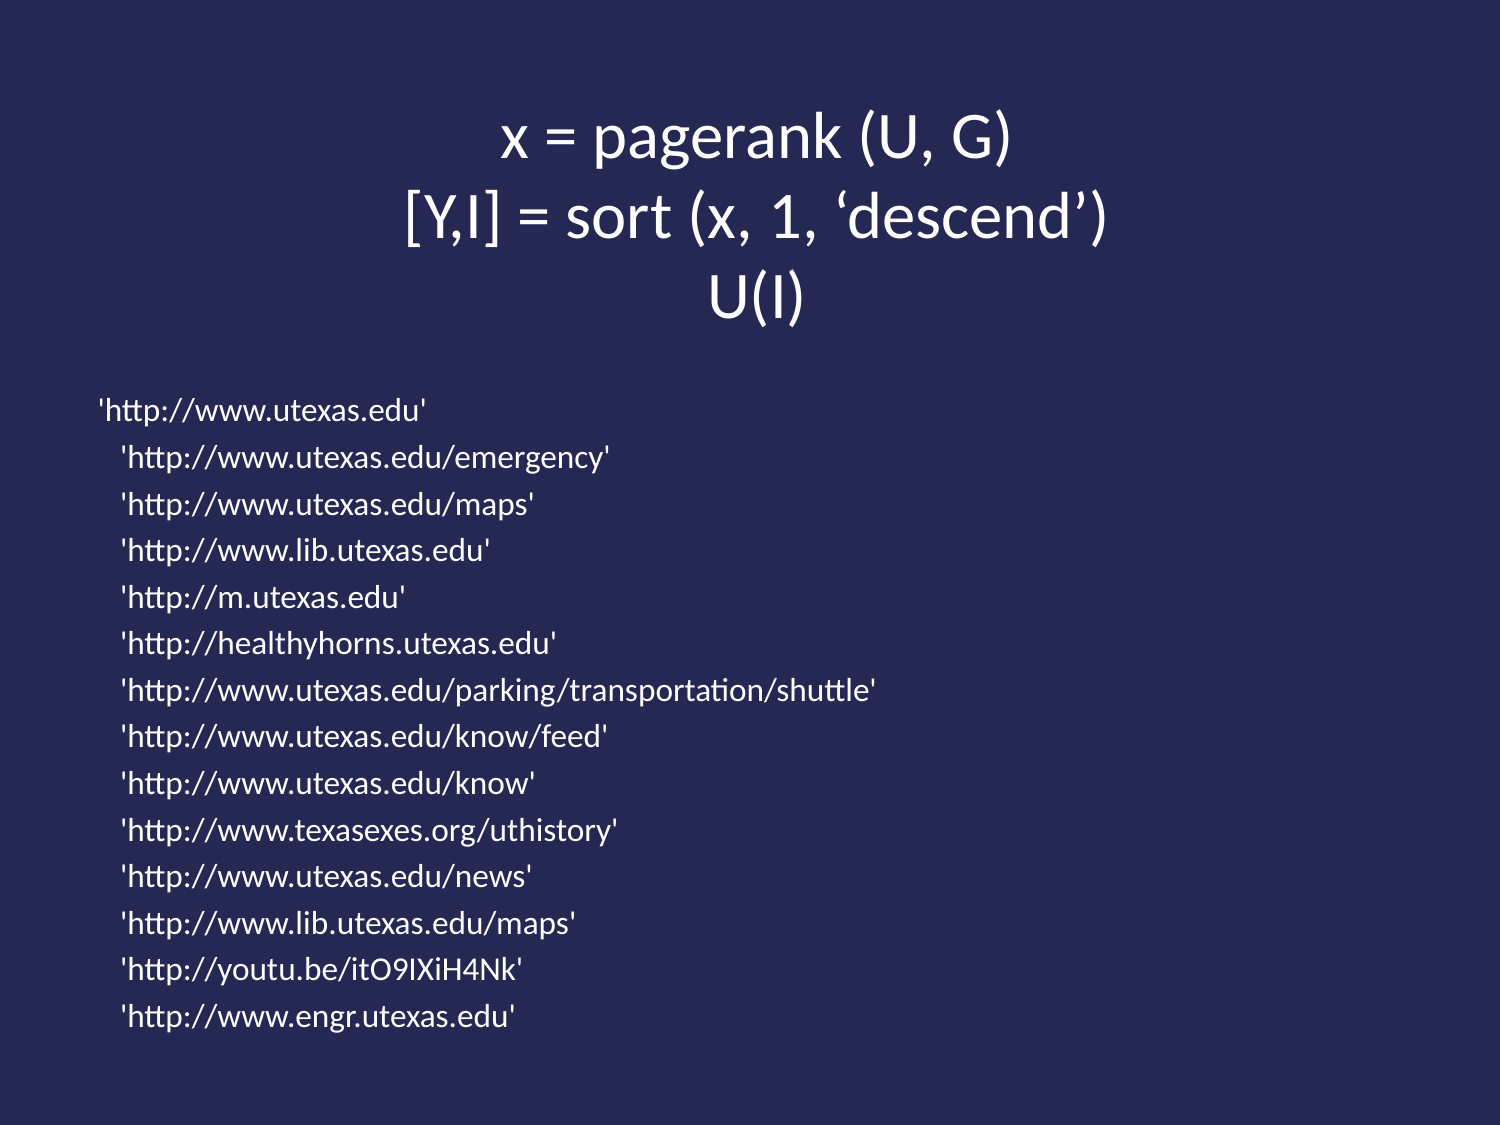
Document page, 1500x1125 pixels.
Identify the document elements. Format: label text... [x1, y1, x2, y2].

title x = pagerank (U, G) [Y,I] = sort (x, 1, ‘descend’) U(I) [82, 37, 1433, 386]
list 'http://www.utexas.edu' 'http://www.utexas.edu/emergency' 'http://www.utexas.edu/maps' 'http://www.lib.utexas.edu' 'http://m.utexas.edu' 'http://healthyhorns.utexas.edu' 'http://www.utexas.edu/parking/transportation/shuttle' 'http://www.utexas.edu/know/feed' 'http://www.utexas.edu/know' 'http://www.texasexes.org/uthistory' 'http://www.utexas.edu/news' 'http://www.lib.utexas.edu/maps' 'http://youtu.be/itO9IXiH4Nk' 'http://www.engr.utexas.edu' [75, 380, 1425, 1005]
